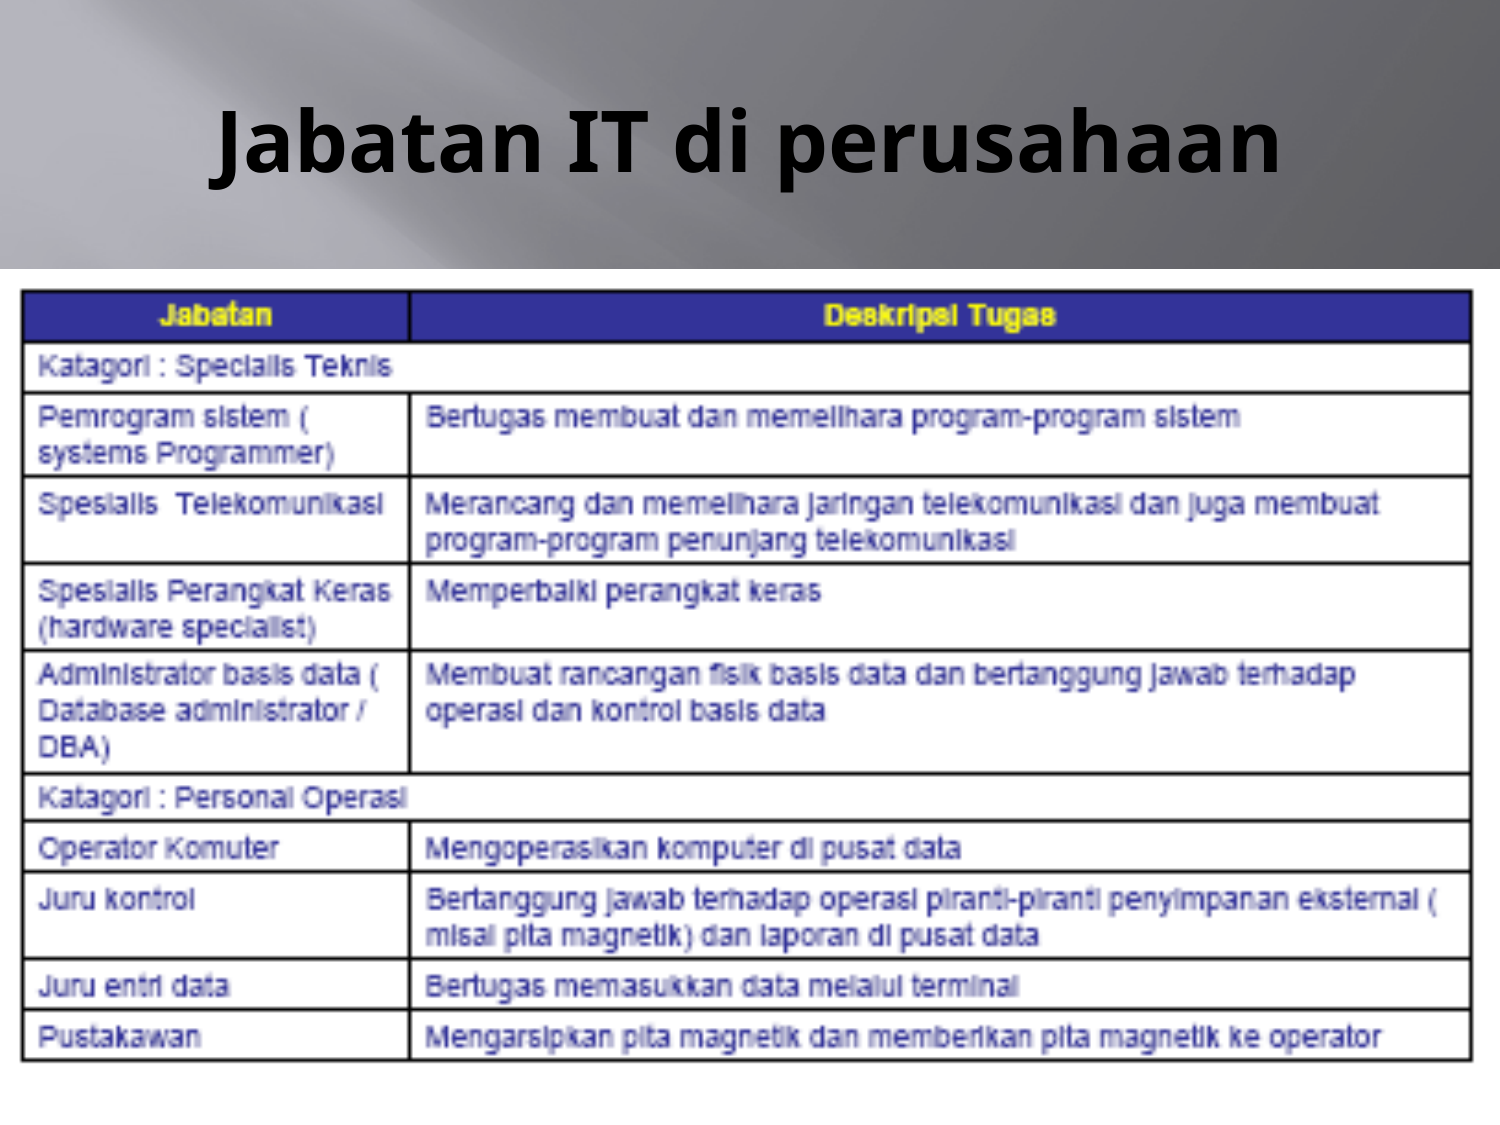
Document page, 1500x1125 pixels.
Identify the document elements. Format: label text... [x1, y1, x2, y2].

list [0, 269, 1500, 1125]
title Jabatan IT di perusahaan [75, 45, 1425, 233]
